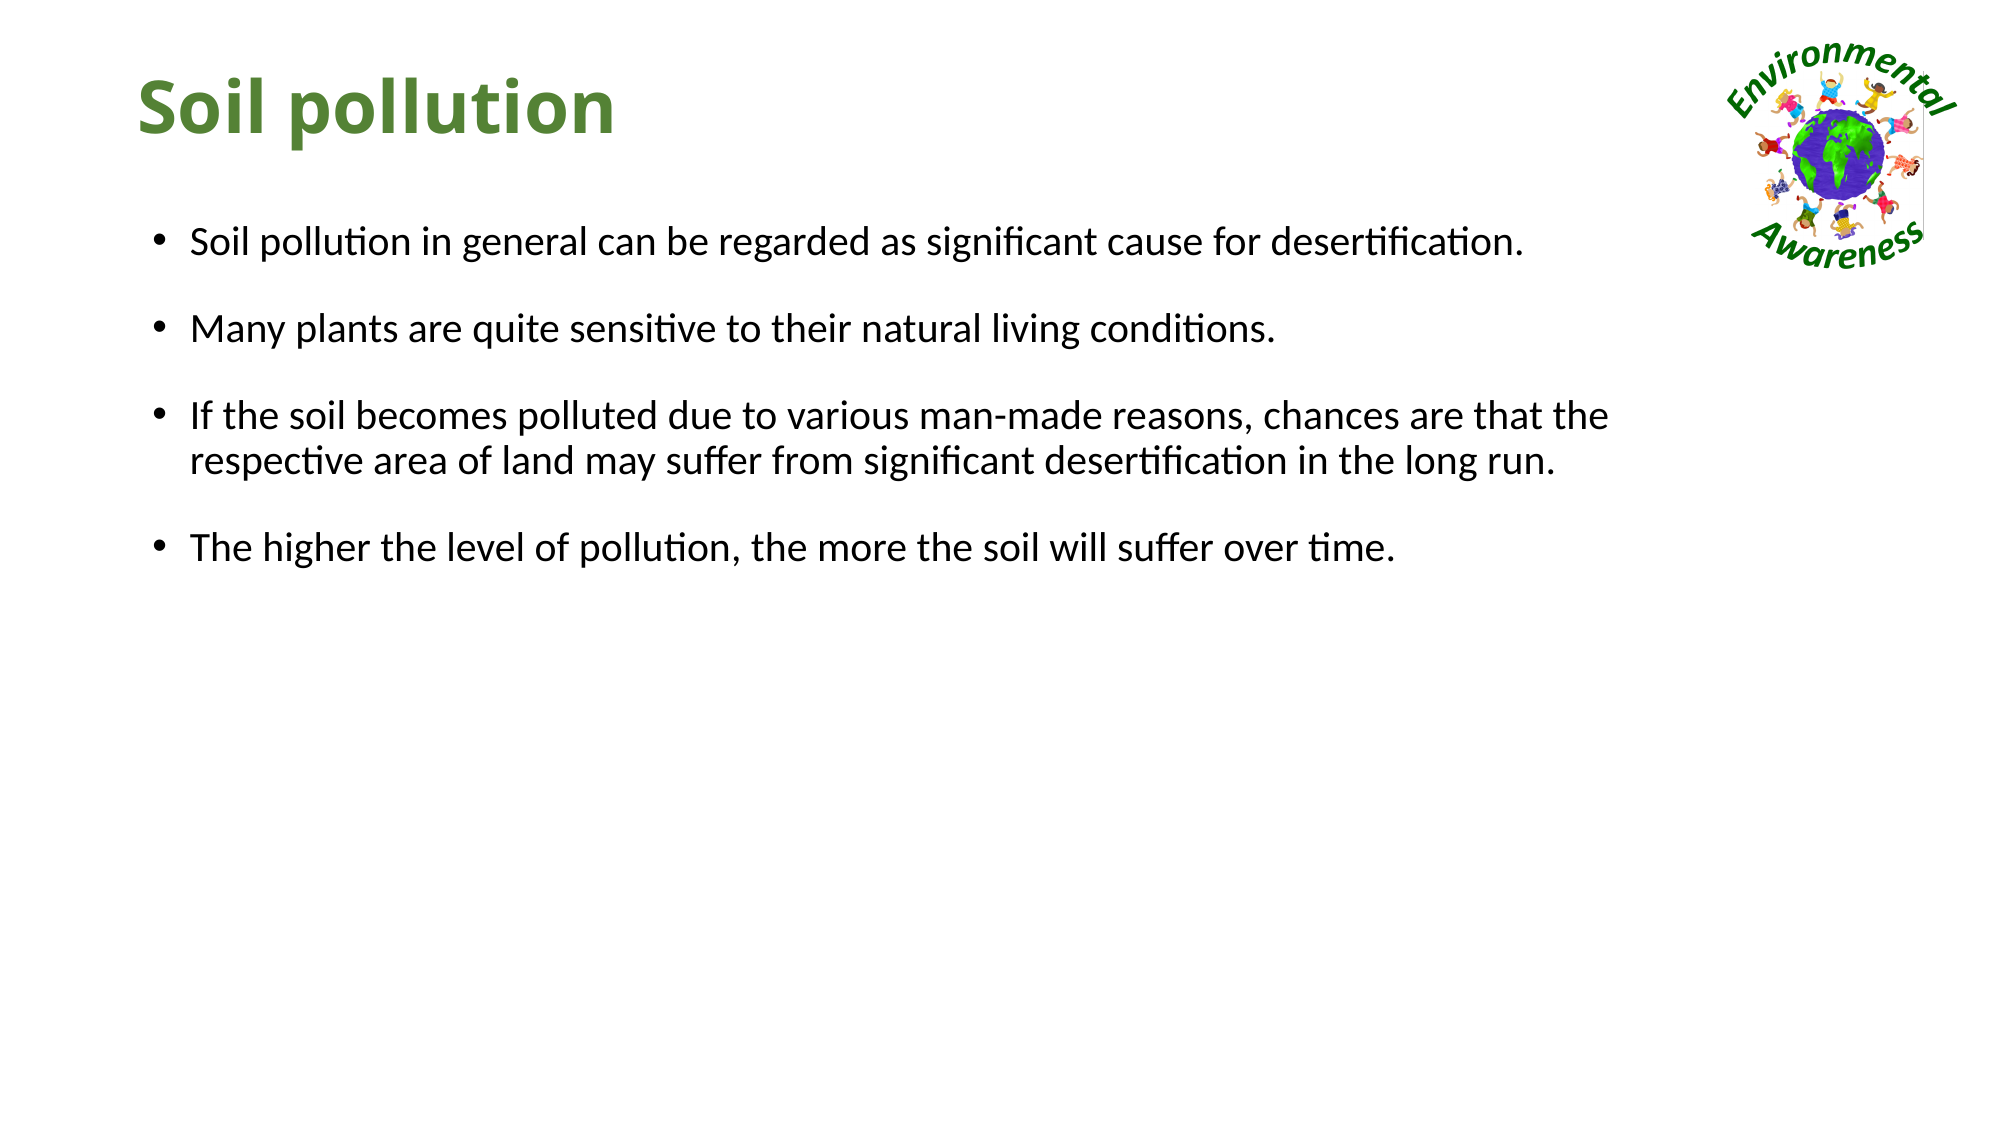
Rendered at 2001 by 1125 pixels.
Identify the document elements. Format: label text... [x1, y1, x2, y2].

picture [1716, 35, 1962, 278]
list Soil pollution in general can be regarded as significant cause for desertification. Many plants are quite sensitive to their natural living conditions. If the soil becomes polluted due to various man-made reasons, chances are that the respective area of land may suffer from significant desertification in the long run. The higher the level of pollution, the more the soil will suffer over time. [137, 212, 1650, 1021]
title Soil pollution [122, 59, 1650, 160]
